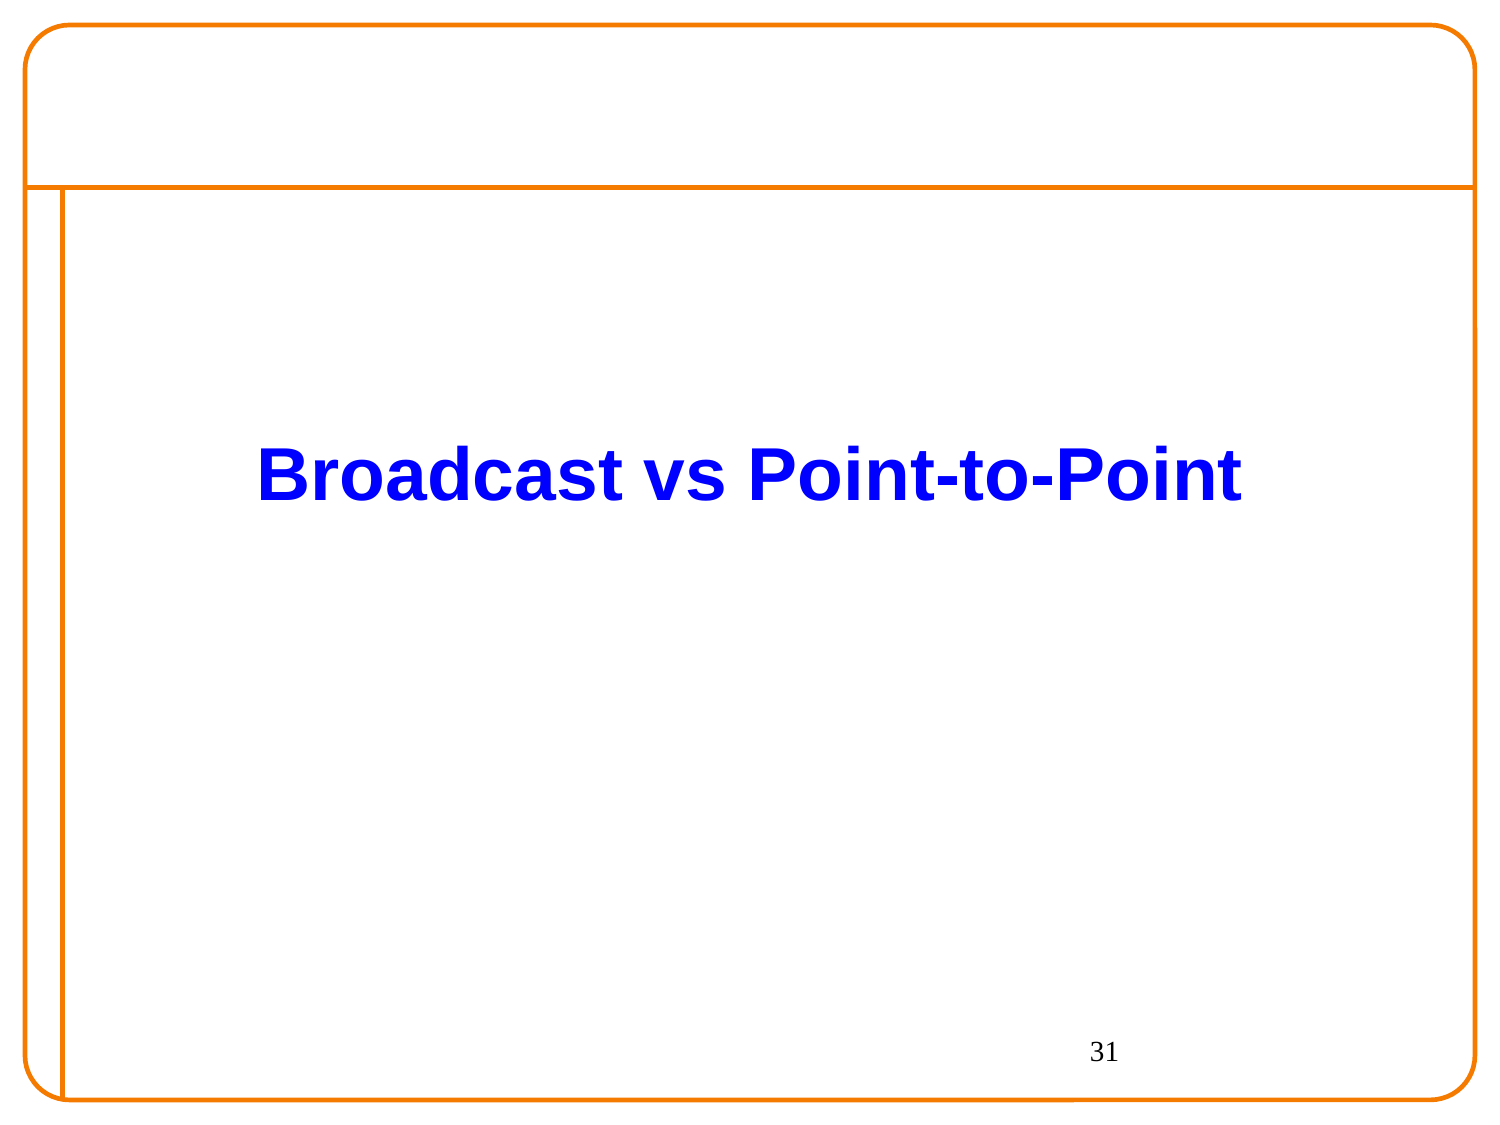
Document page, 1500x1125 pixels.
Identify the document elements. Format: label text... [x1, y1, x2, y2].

slide_number 31 [1074, 1024, 1426, 1103]
title Broadcast vs Point-to-Point [112, 349, 1388, 591]
